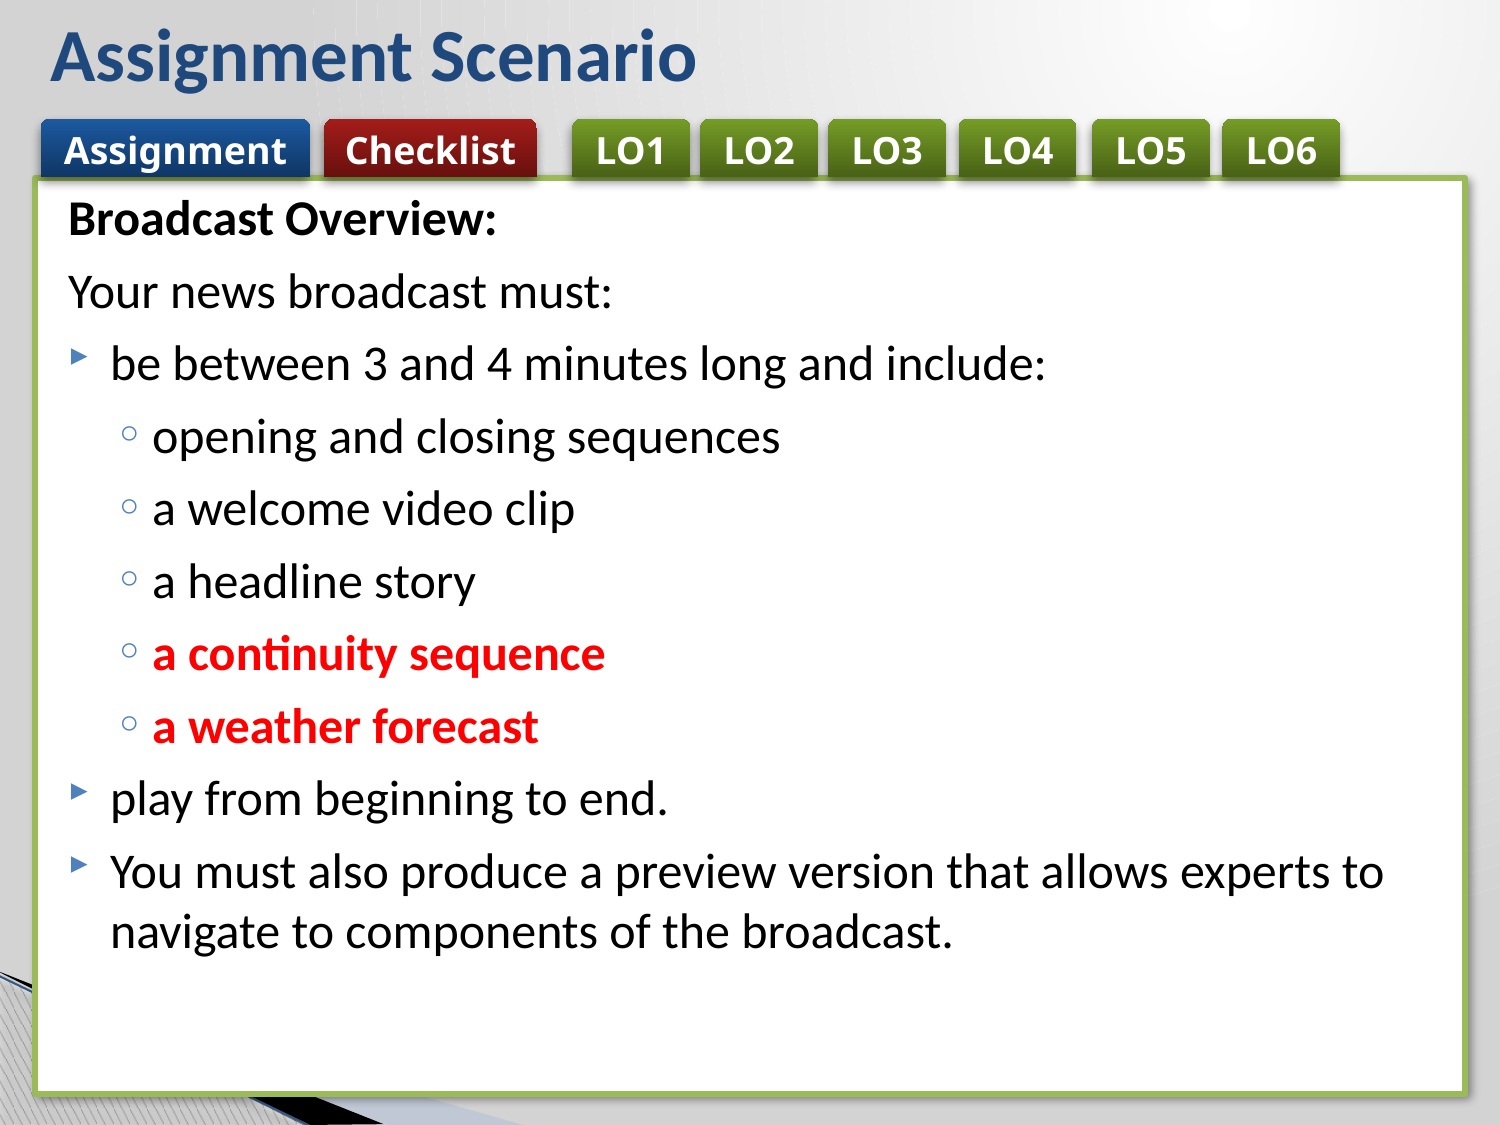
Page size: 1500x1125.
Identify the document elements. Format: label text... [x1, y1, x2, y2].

text_box LO1 [572, 118, 691, 178]
text_box Checklist [324, 118, 537, 178]
text_box Assignment [40, 118, 311, 178]
text_box LO5 [1091, 118, 1211, 178]
list Broadcast Overview: Your news broadcast must: be between 3 and 4 minutes long and include: opening and closing sequences a welcome video clip a headline story a continuity sequence a weather forecast play from beginning to end. You must also produce a preview version that allows experts to navigate to components of the broadcast. [35, 178, 1465, 1094]
title Assignment Scenario [35, 0, 1386, 122]
text_box LO2 [700, 118, 819, 178]
picture [279, 1113, 303, 1125]
text_box LO3 [828, 118, 947, 178]
text_box LO6 [1222, 118, 1341, 178]
text_box LO4 [958, 118, 1077, 178]
